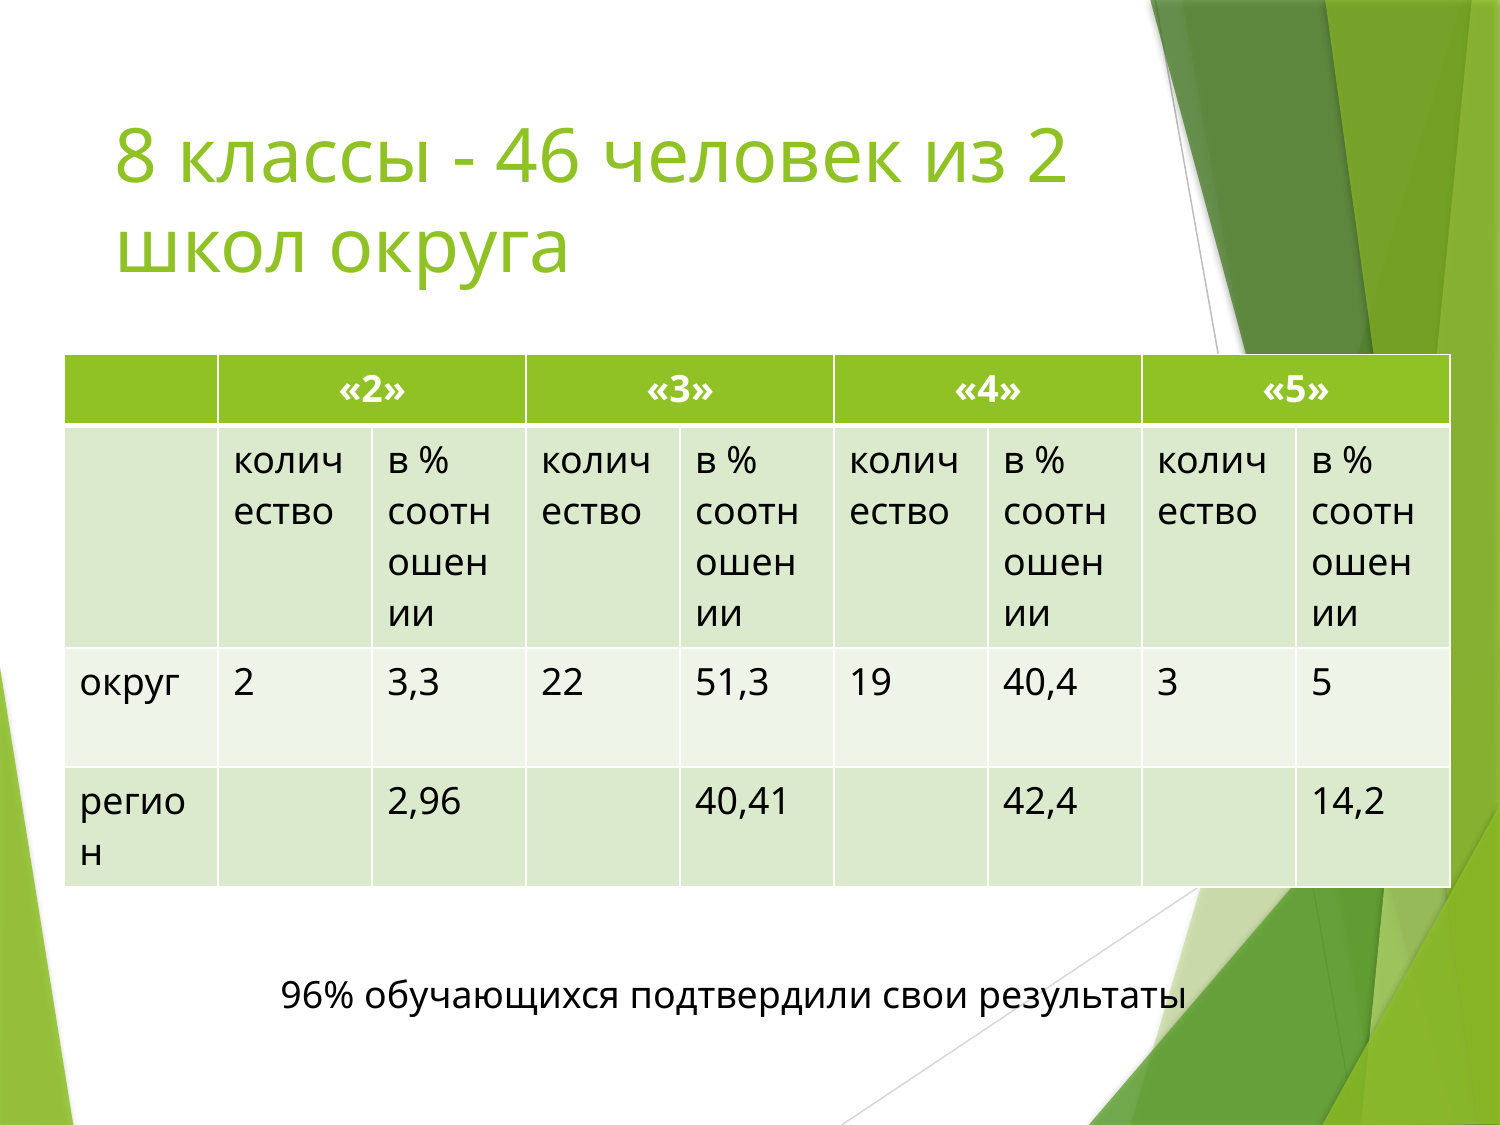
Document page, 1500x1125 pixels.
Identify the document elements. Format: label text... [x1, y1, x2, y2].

table_cell округ [65, 649, 217, 766]
table_cell [219, 768, 371, 886]
table_cell 51,3 [681, 649, 833, 766]
table_header «4» [835, 355, 1141, 423]
table_header [65, 355, 217, 423]
table_cell регион [65, 768, 217, 886]
table_cell в % соотношении [681, 428, 833, 647]
table_header «3» [527, 355, 833, 423]
table_cell 19 [835, 649, 987, 766]
title 8 классы - 46 человек из 2 школ округа [99, 99, 1142, 317]
table_cell в % соотношении [989, 428, 1141, 647]
table_cell количество [527, 428, 679, 647]
table_cell [1143, 768, 1295, 886]
table_header «5» [1143, 355, 1449, 423]
table_cell 42,4 [989, 768, 1141, 886]
table_cell 2,96 [373, 768, 525, 886]
text_box 96% обучающихся подтвердили свои результаты [265, 964, 1311, 1057]
table_cell количество [835, 428, 987, 647]
table_cell 5 [1297, 649, 1449, 766]
table_cell [835, 768, 987, 886]
table_cell 2 [219, 649, 371, 766]
table_cell количество [1143, 428, 1295, 647]
table_cell 40,4 [989, 649, 1141, 766]
table_cell [65, 428, 217, 647]
table_cell в % соотношении [1297, 428, 1449, 647]
table_cell 22 [527, 649, 679, 766]
table_cell 3 [1143, 649, 1295, 766]
table_header «2» [219, 355, 525, 423]
table_cell 14,2 [1297, 768, 1449, 886]
table_cell 40,41 [681, 768, 833, 886]
table_cell количество [219, 428, 371, 647]
table_cell в % соотношении [373, 428, 525, 647]
table_cell [527, 768, 679, 886]
table_cell 3,3 [373, 649, 525, 766]
